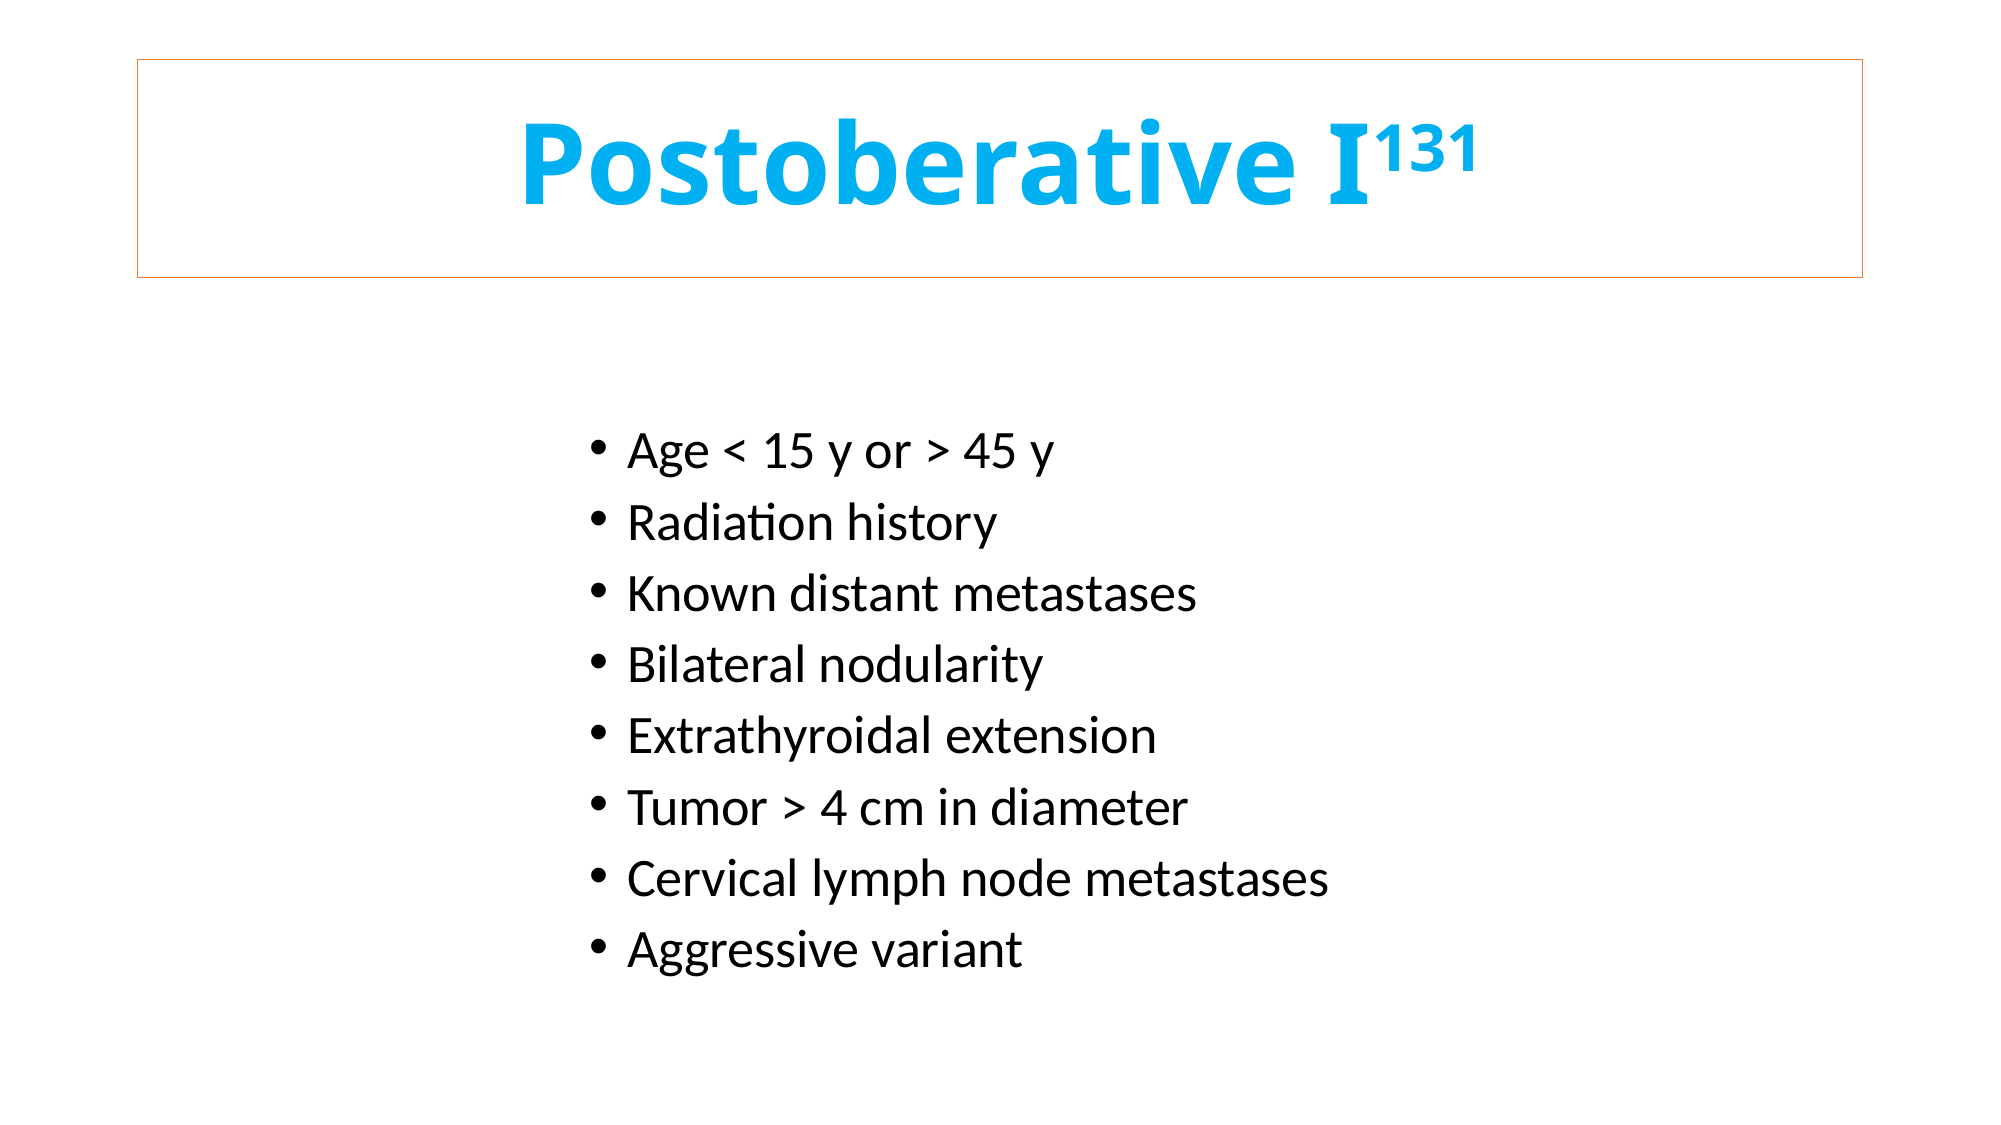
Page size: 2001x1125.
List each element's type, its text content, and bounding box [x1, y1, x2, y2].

title Postoberative I131 [137, 59, 1863, 278]
list Age < 15 y or > 45 y Radiation history Known distant metastases Bilateral nodularity Extrathyroidal extension Tumor > 4 cm in diameter Cervical lymph node metastases Aggressive variant [574, 277, 2000, 992]
